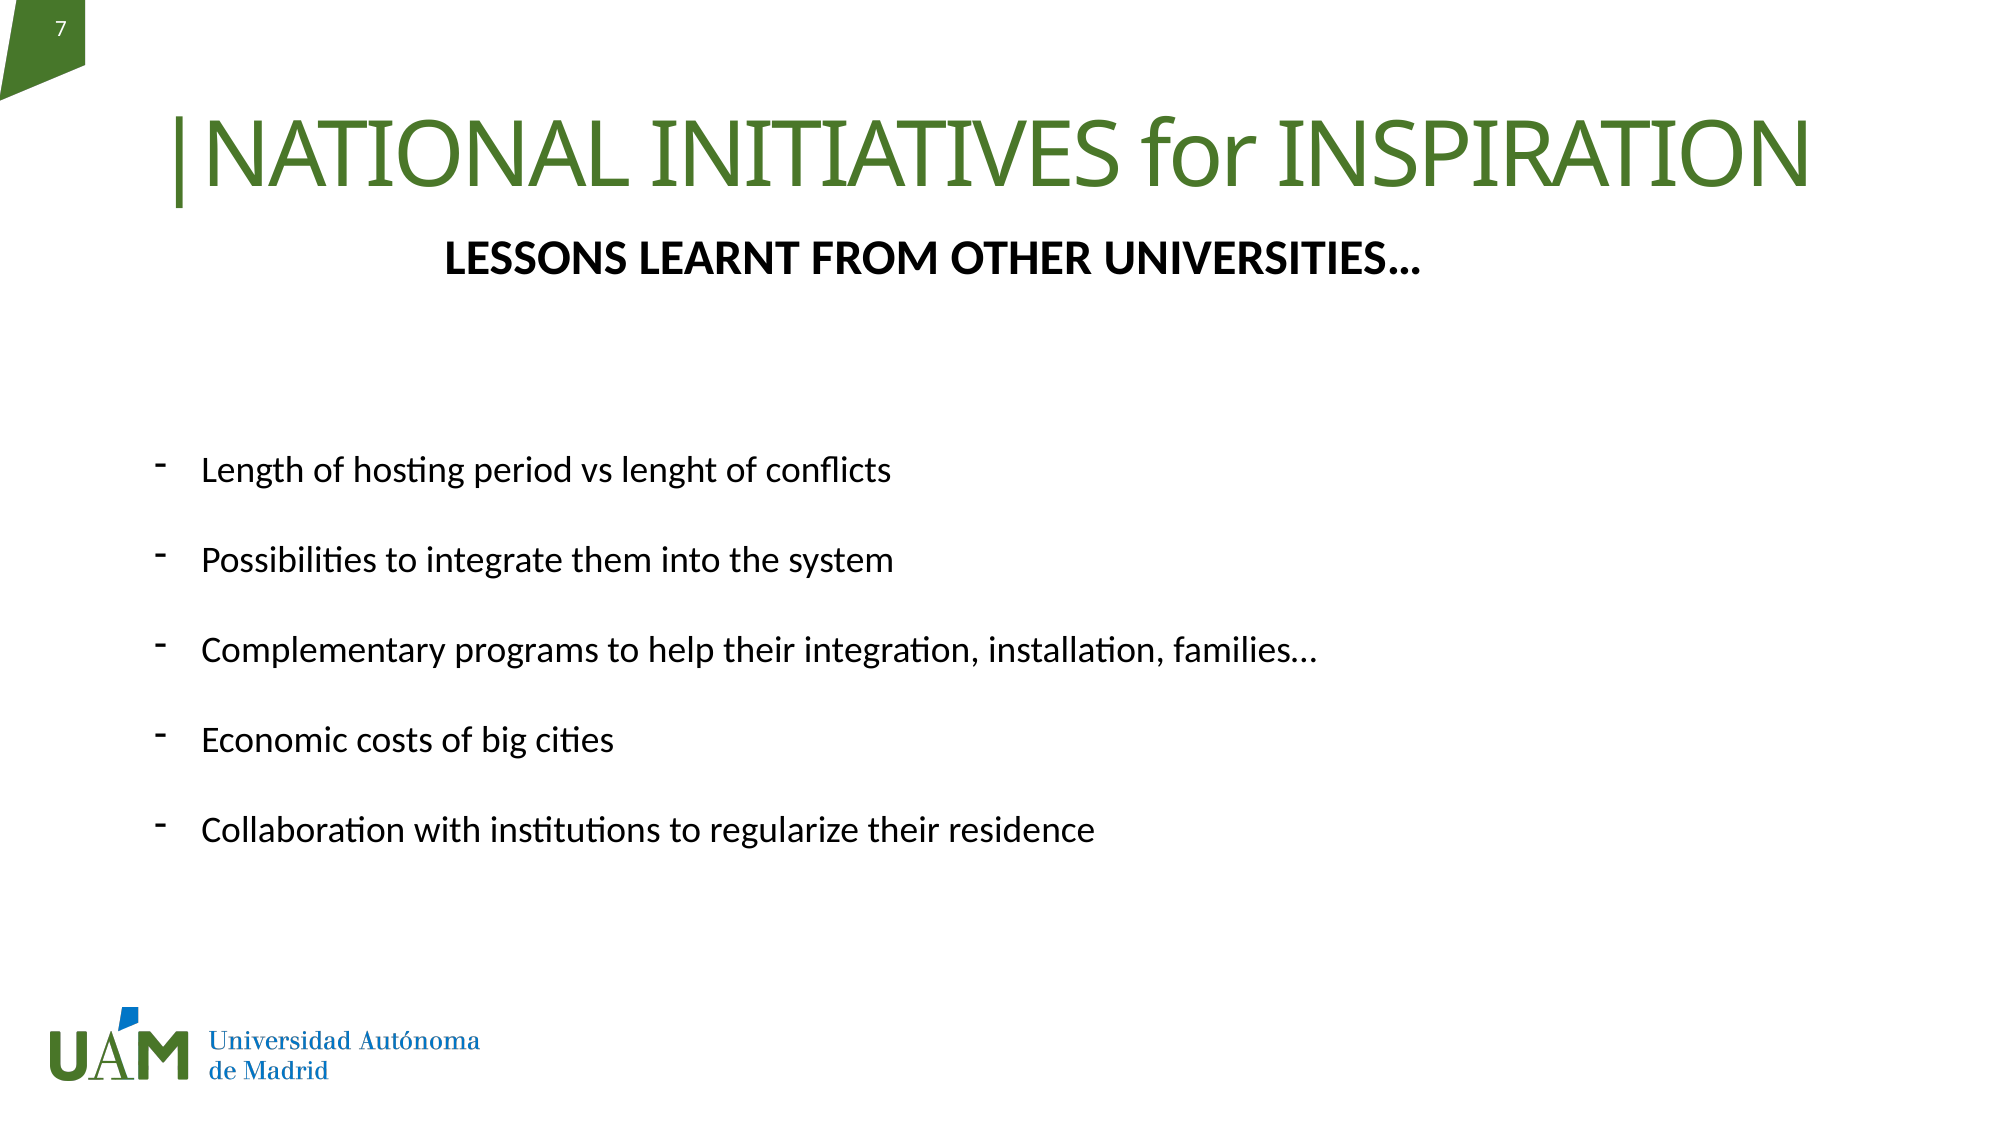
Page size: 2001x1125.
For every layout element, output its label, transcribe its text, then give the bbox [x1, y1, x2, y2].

picture [0, 0, 87, 101]
picture [50, 1007, 480, 1081]
text_box |NATIONAL INITIATIVES for INSPIRATION [139, 87, 1897, 213]
text_box LESSONS LEARNT FROM OTHER UNIVERSITIES… [429, 216, 2000, 352]
text_box Length of hosting period vs lenght of conflicts Possibilities to integrate them into the system Complementary programs to help their integration, installation, families… Economic costs of big cities Collaboration with institutions to regularize their residence [139, 392, 1858, 948]
